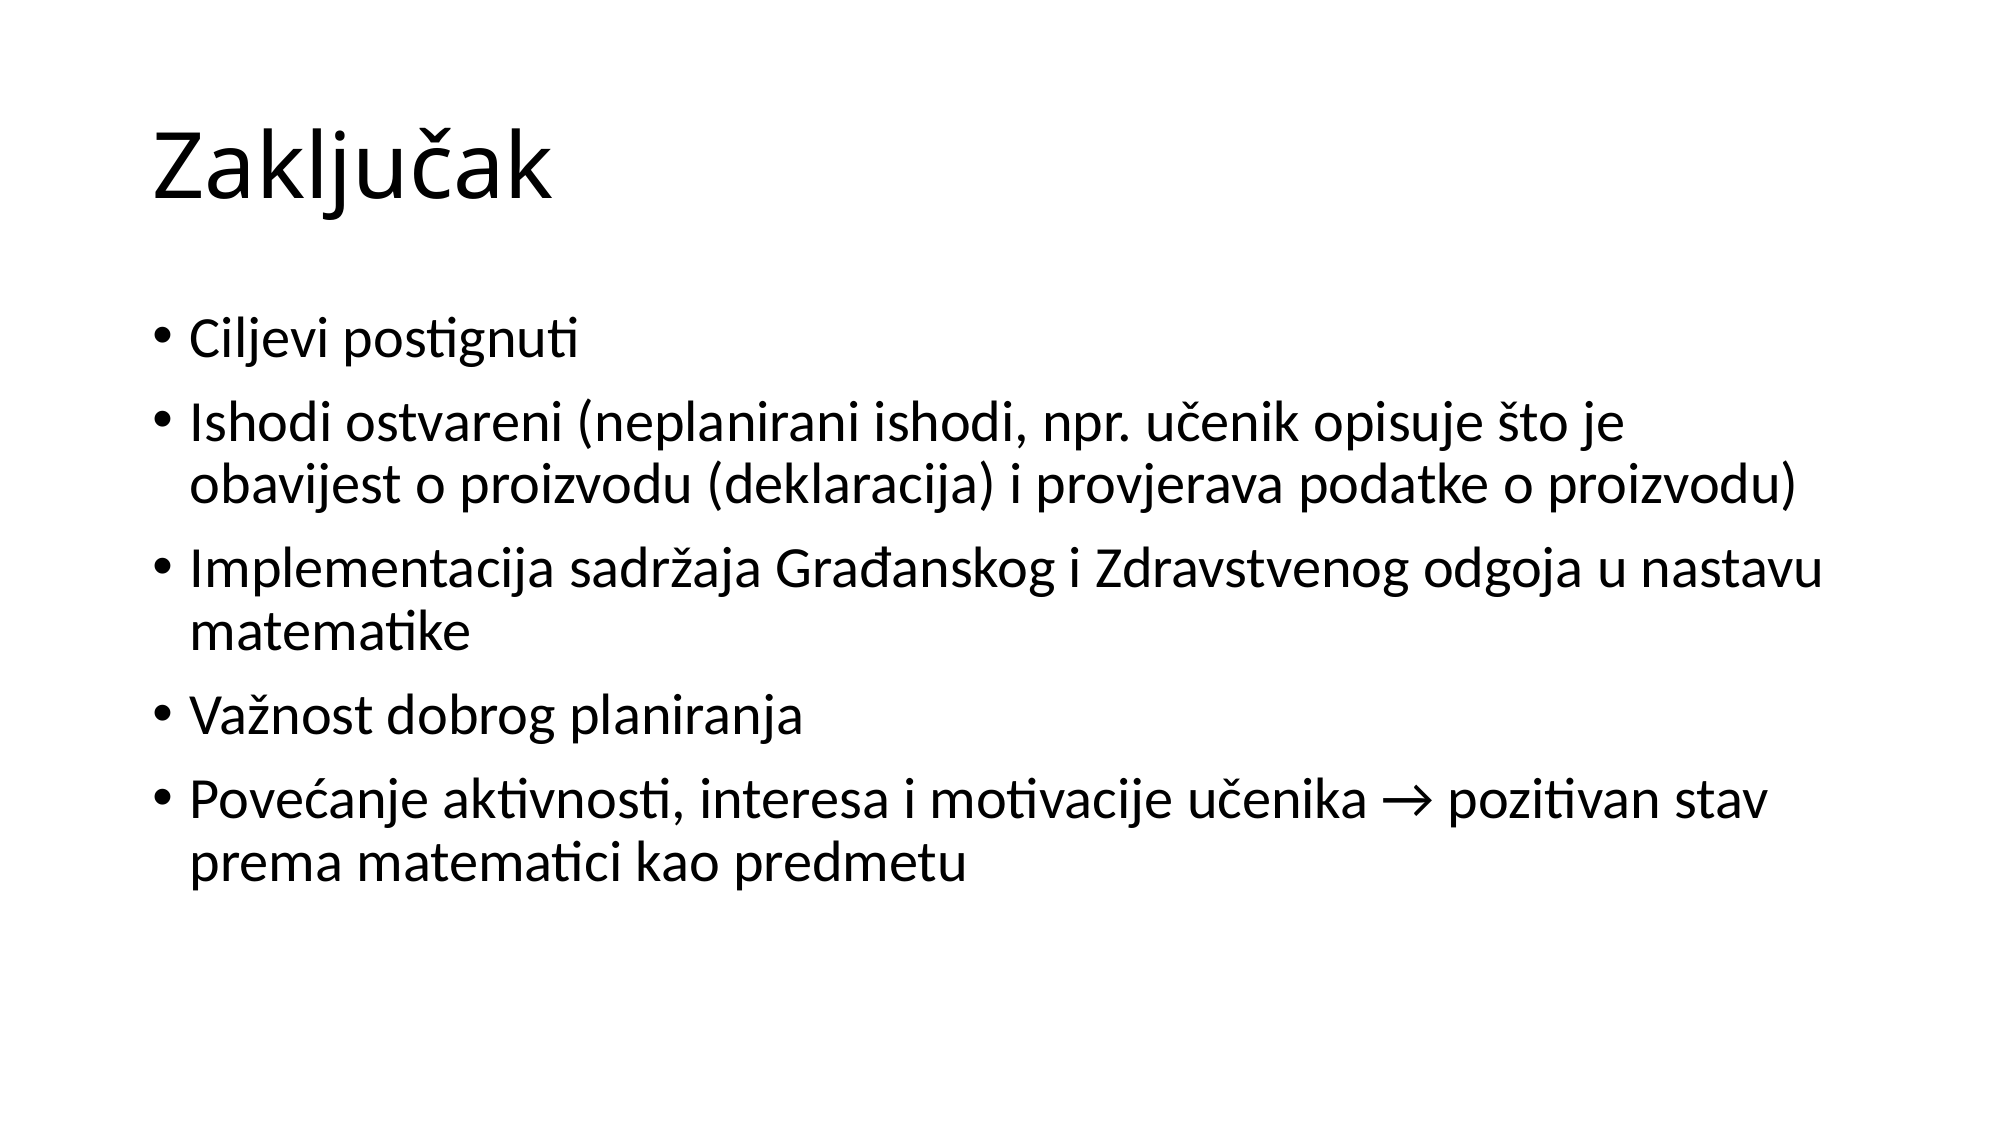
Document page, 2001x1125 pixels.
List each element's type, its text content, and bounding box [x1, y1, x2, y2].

list Ciljevi postignuti Ishodi ostvareni (neplanirani ishodi, npr. učenik opisuje što je obavijest o proizvodu (deklaracija) i provjerava podatke o proizvodu) Implementacija sadržaja Građanskog i Zdravstvenog odgoja u nastavu matematike Važnost dobrog planiranja Povećanje aktivnosti, interesa i motivacije učenika → pozitivan stav prema matematici kao predmetu [137, 299, 1863, 1014]
title Zaključak [137, 59, 1863, 278]
